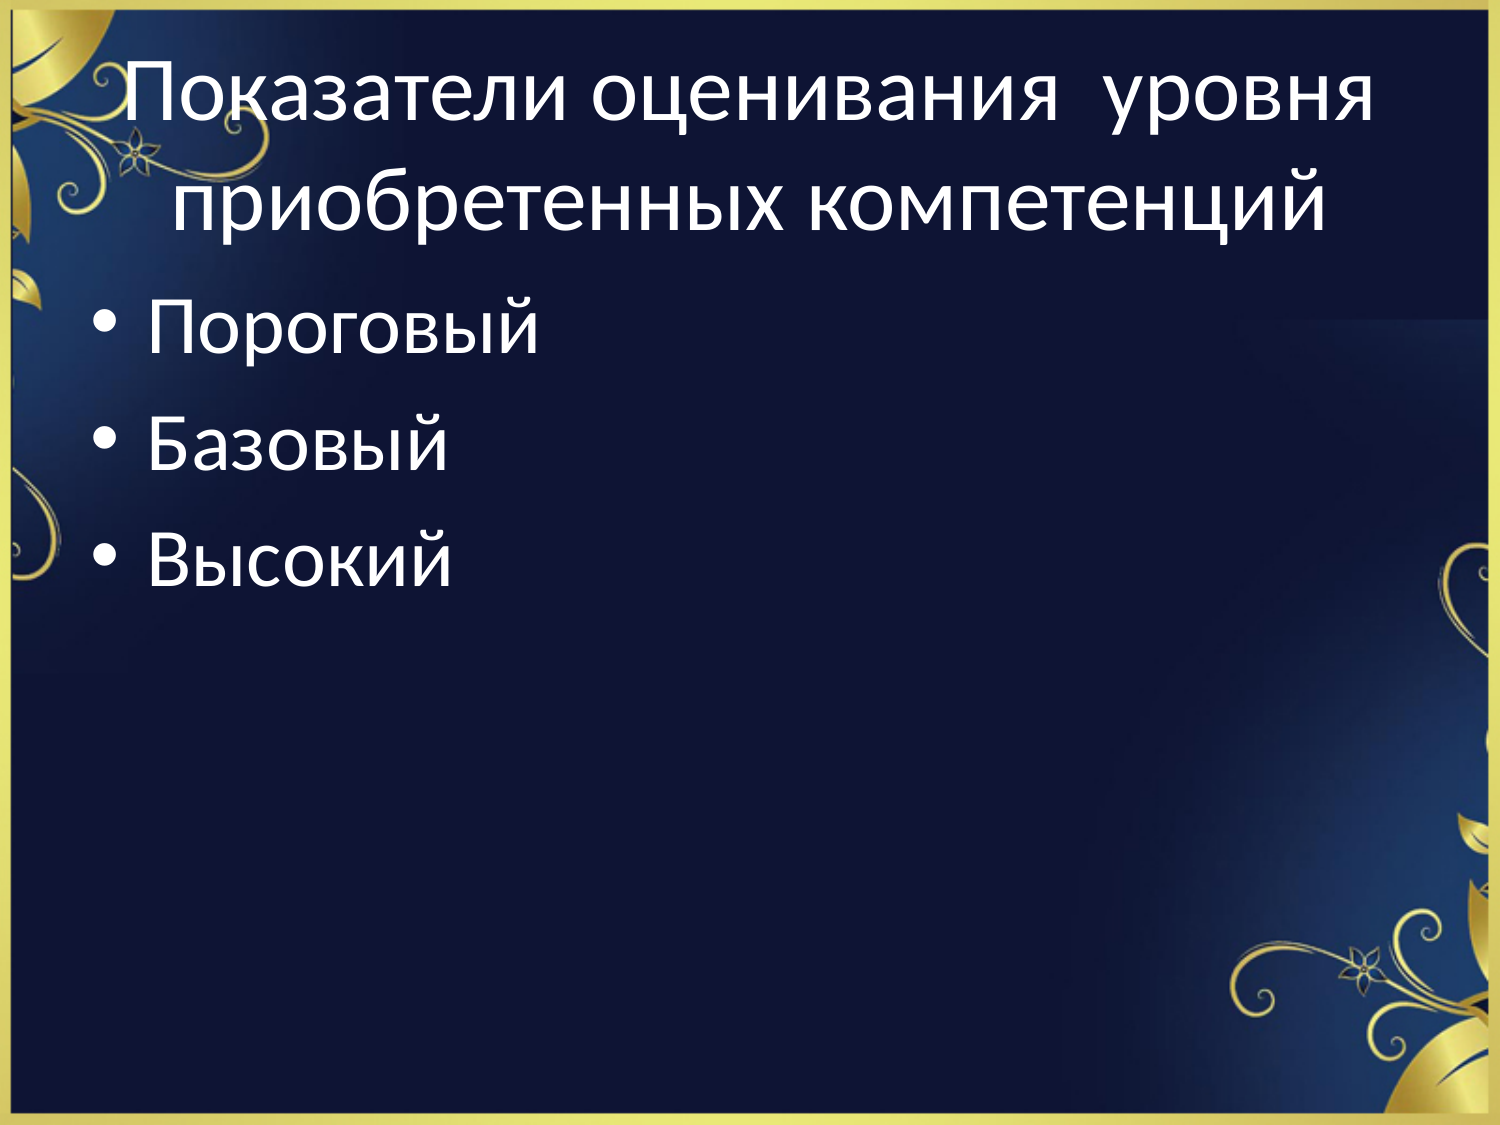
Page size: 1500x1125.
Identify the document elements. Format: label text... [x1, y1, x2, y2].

list Пороговый Базовый Высокий [74, 262, 1426, 1006]
title Показатели оценивания уровня приобретенных компетенций [74, 44, 1426, 233]
picture [0, 0, 1500, 1125]
